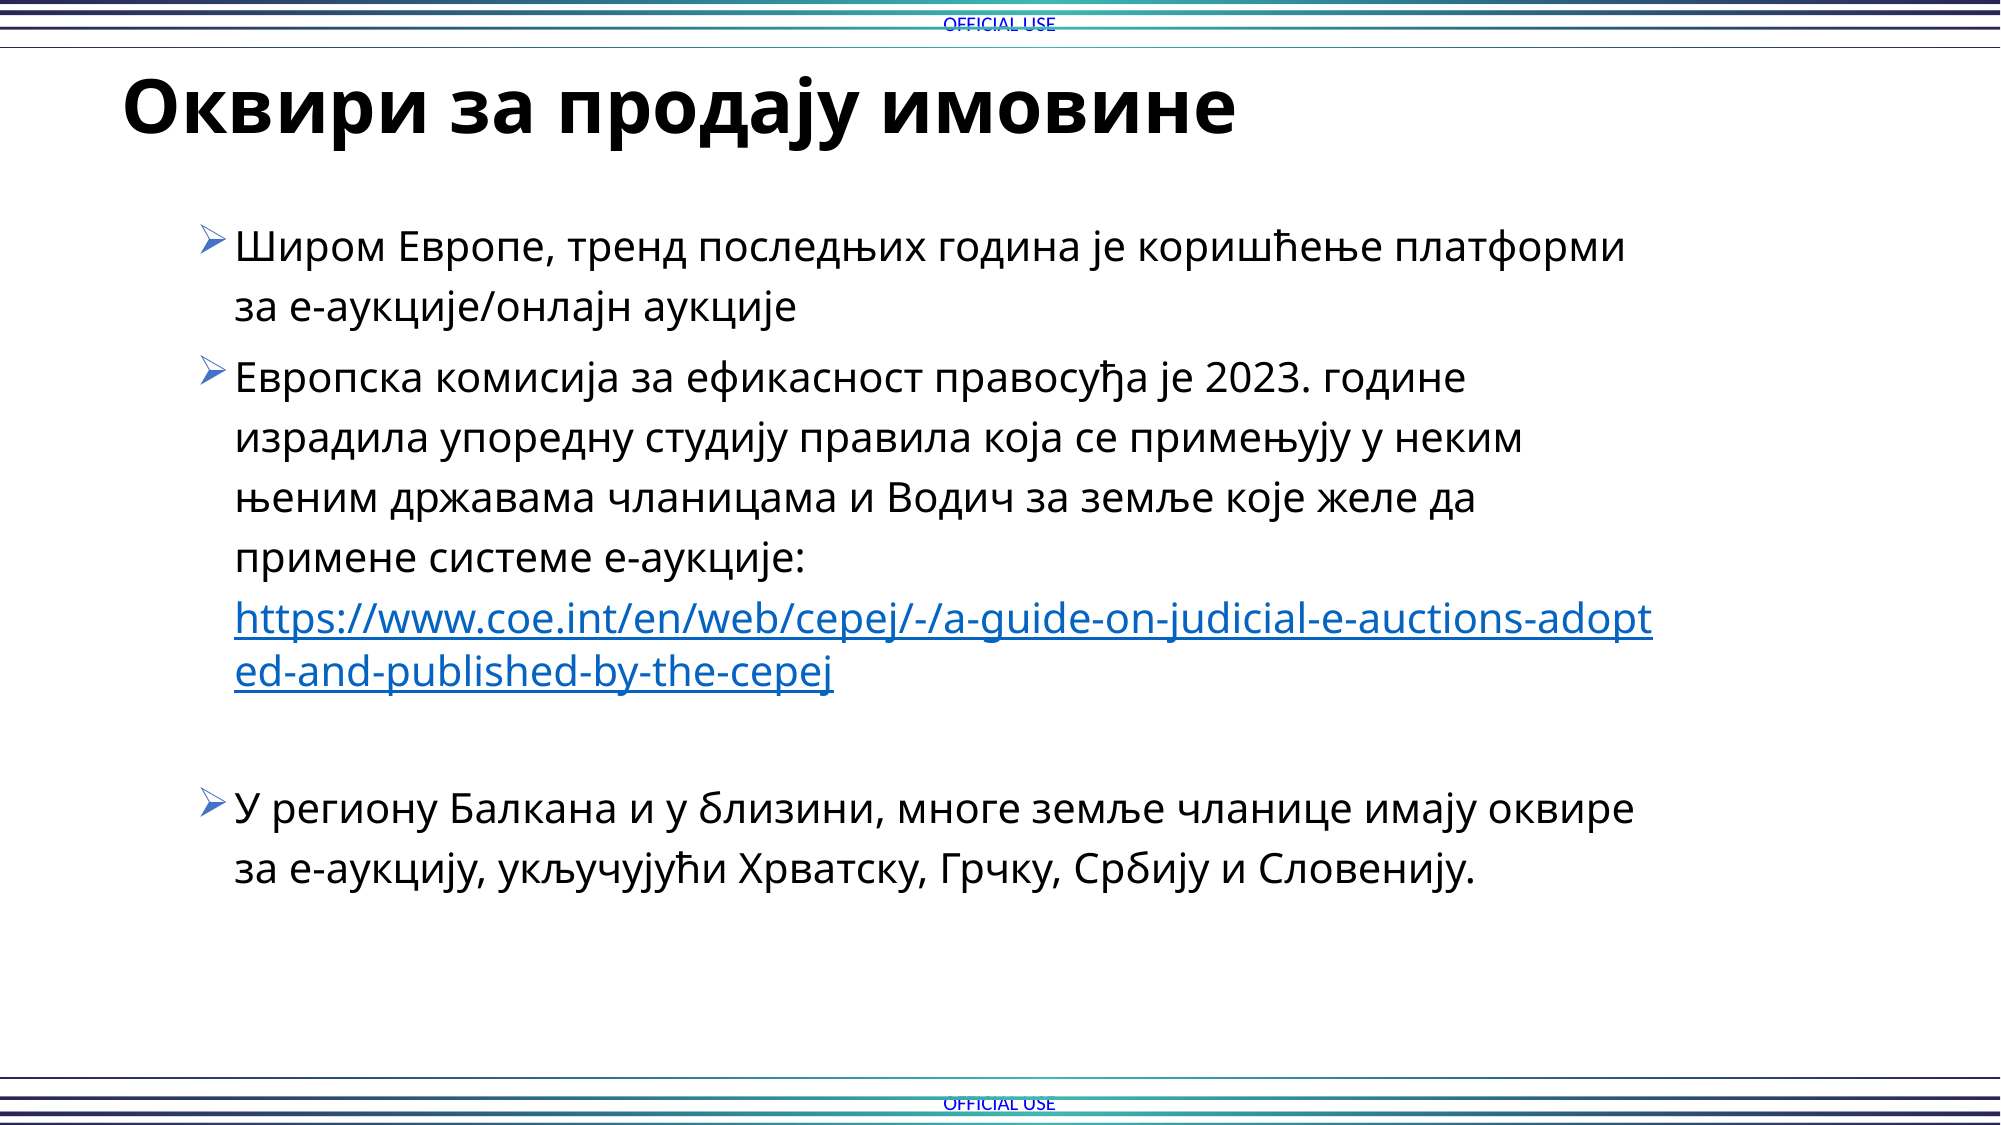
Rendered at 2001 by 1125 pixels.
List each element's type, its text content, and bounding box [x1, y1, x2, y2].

picture [0, 0, 2001, 48]
text_box Оквири за продају имовине [106, 61, 1683, 161]
picture [0, 1077, 2001, 1125]
text_box Широм Европе, тренд последњих година је коришћење платформи за е-аукције/онлајн аукције Европска комисија за ефикасност правосуђа је 2023. године израдила упоредну студију правила која се примењују у неким њеним државама чланицама и Водич за земље које желе да примене системе е-аукције: https://www.coe.int/en/web/cepej/-/a-guide-on-judicial-e-auctions-adopted-and-published-by-the-cepej У региону Балкана и у близини, многе земље чланице имају оквире за е-аукцију, укључујући Хрватску, Грчку, Србију и Словенију. [106, 202, 1683, 906]
